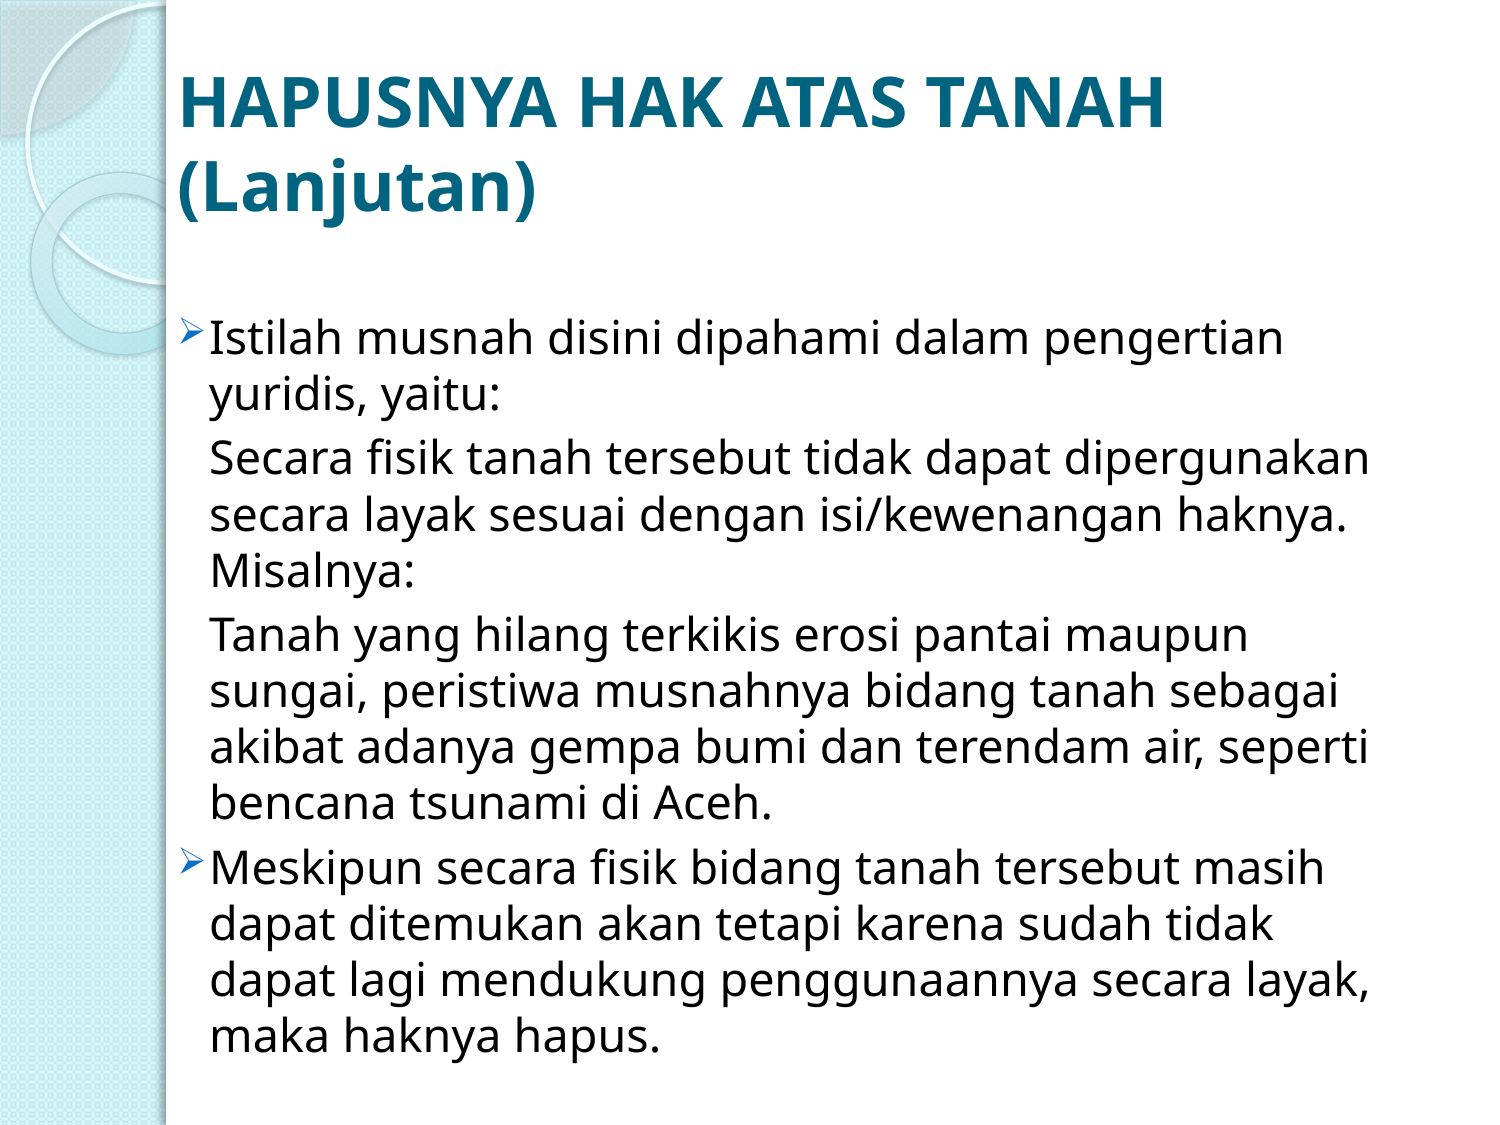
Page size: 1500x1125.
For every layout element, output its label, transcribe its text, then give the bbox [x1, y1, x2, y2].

list Istilah musnah disini dipahami dalam pengertian yuridis, yaitu: Secara fisik tanah tersebut tidak dapat dipergunakan secara layak sesuai dengan isi/kewenangan haknya. Misalnya: Tanah yang hilang terkikis erosi pantai maupun sungai, peristiwa musnahnya bidang tanah sebagai akibat adanya gempa bumi dan terendam air, seperti bencana tsunami di Aceh. Meskipun secara fisik bidang tanah tersebut masih dapat ditemukan akan tetapi karena sudah tidak dapat lagi mendukung penggunaannya secara layak, maka haknya hapus. [162, 299, 1425, 1075]
title HAPUSNYA HAK ATAS TANAH (Lanjutan) [162, 50, 1466, 233]
